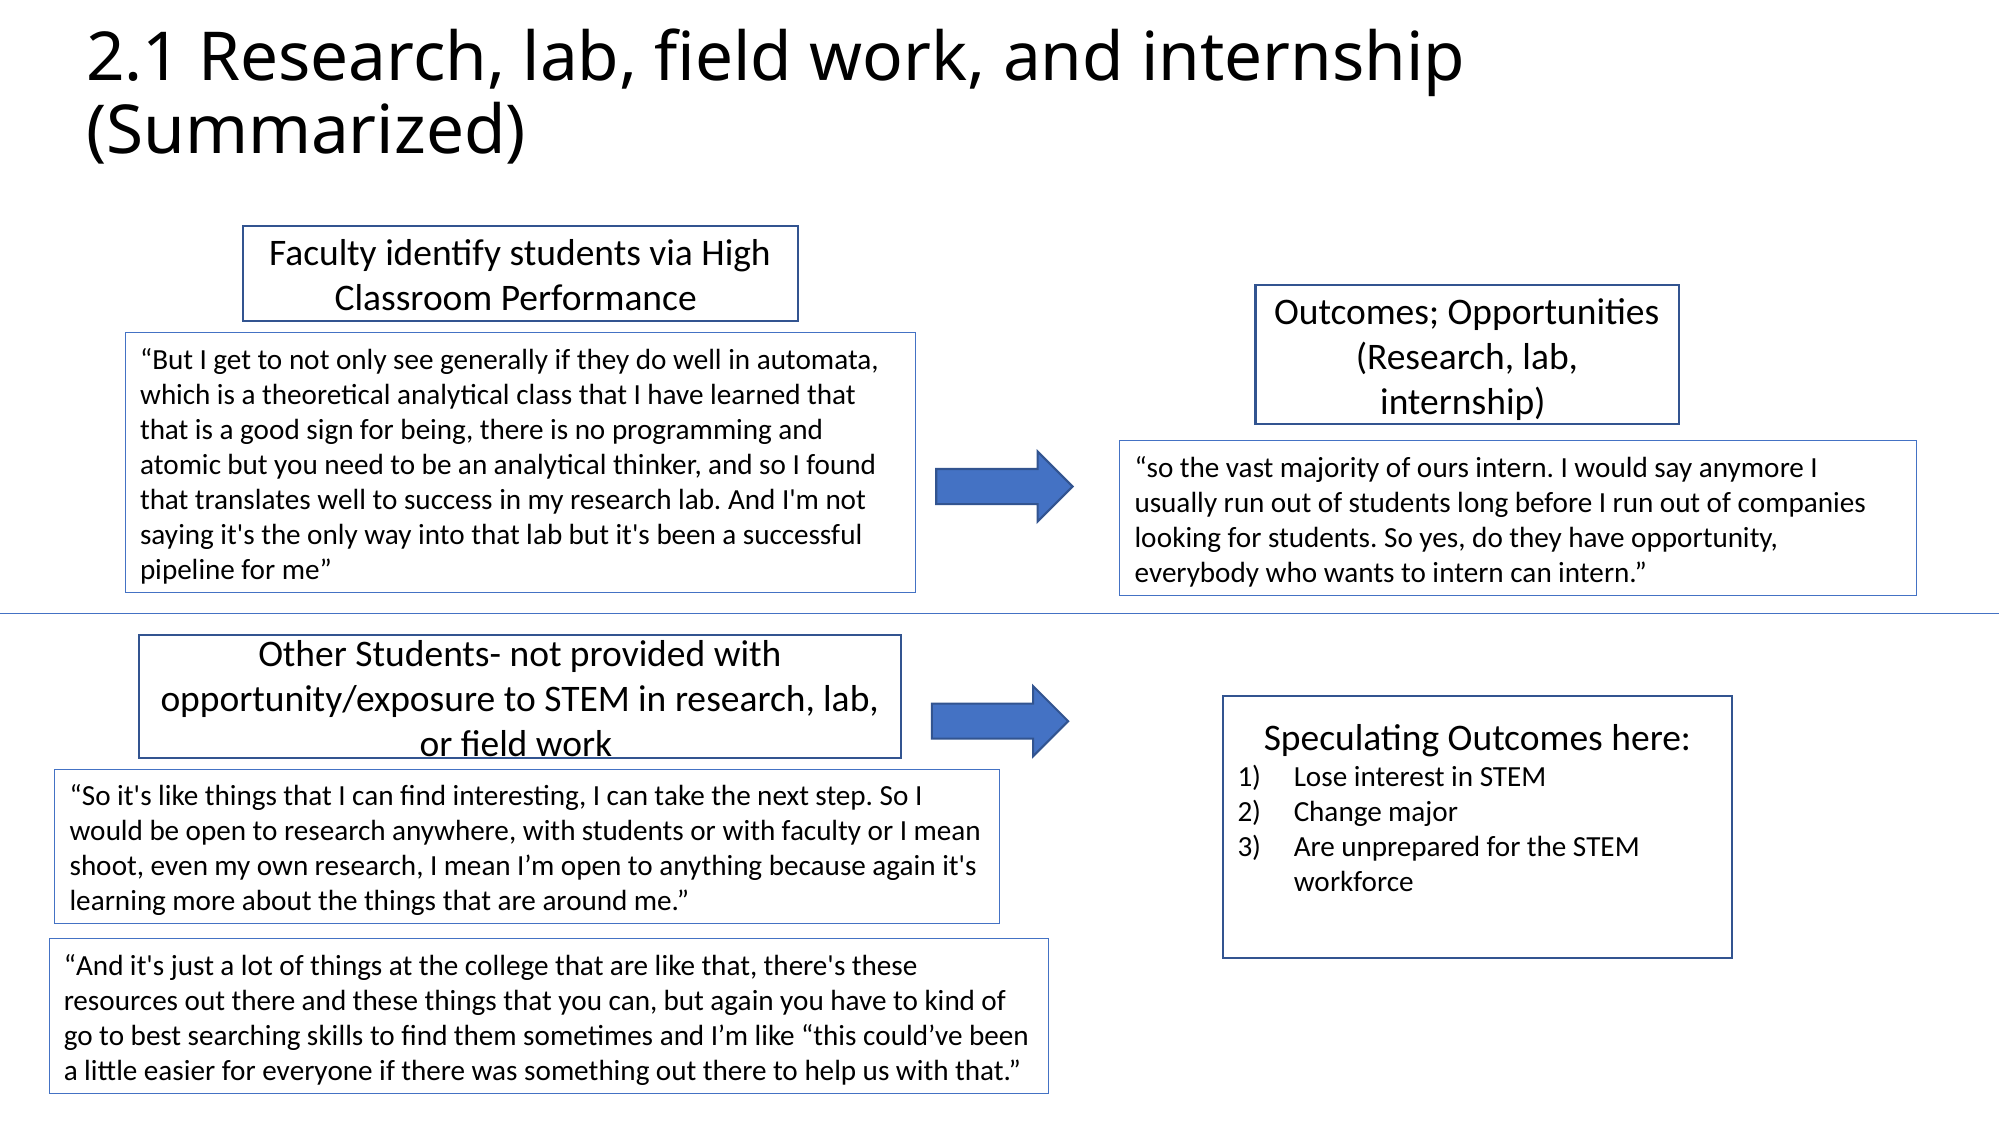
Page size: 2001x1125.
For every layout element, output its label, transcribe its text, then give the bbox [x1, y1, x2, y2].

text_box “So it's like things that I can find interesting, I can take the next step. So I would be open to research anywhere, with students or with faculty or I mean shoot, even my own research, I mean I’m open to anything because again it's learning more about the things that are around me.” [54, 769, 1000, 924]
text_box Speculating Outcomes here: Lose interest in STEM Change major Are unprepared for the STEM workforce [1222, 695, 1733, 959]
text_box [930, 683, 1070, 759]
text_box “But I get to not only see generally if they do well in automata, which is a theoretical analytical class that I have learned that that is a good sign for being, there is no programming and atomic but you need to be an analytical thinker, and so I found that translates well to success in my research lab. And I'm not saying it's the only way into that lab but it's been a successful pipeline for me” [125, 332, 916, 593]
text_box Outcomes; Opportunities (Research, lab, internship) [1254, 284, 1680, 425]
text_box “And it's just a lot of things at the college that are like that, there's these resources out there and these things that you can, but again you have to kind of go to best searching skills to find them sometimes and I’m like “this could’ve been a little easier for everyone if there was something out there to help us with that.” [49, 938, 1049, 1094]
text_box Other Students- not provided with opportunity/exposure to STEM in research, lab, or field work [138, 634, 902, 759]
title 2.1 Research, lab, field work, and internship (Summarized) [71, 14, 1880, 177]
text_box [935, 449, 1075, 525]
text_box Faculty identify students via High Classroom Performance [242, 225, 799, 322]
text_box “so the vast majority of ours intern. I would say anymore I usually run out of students long before I run out of companies looking for students. So yes, do they have opportunity, everybody who wants to intern can intern.” [1119, 440, 1917, 596]
